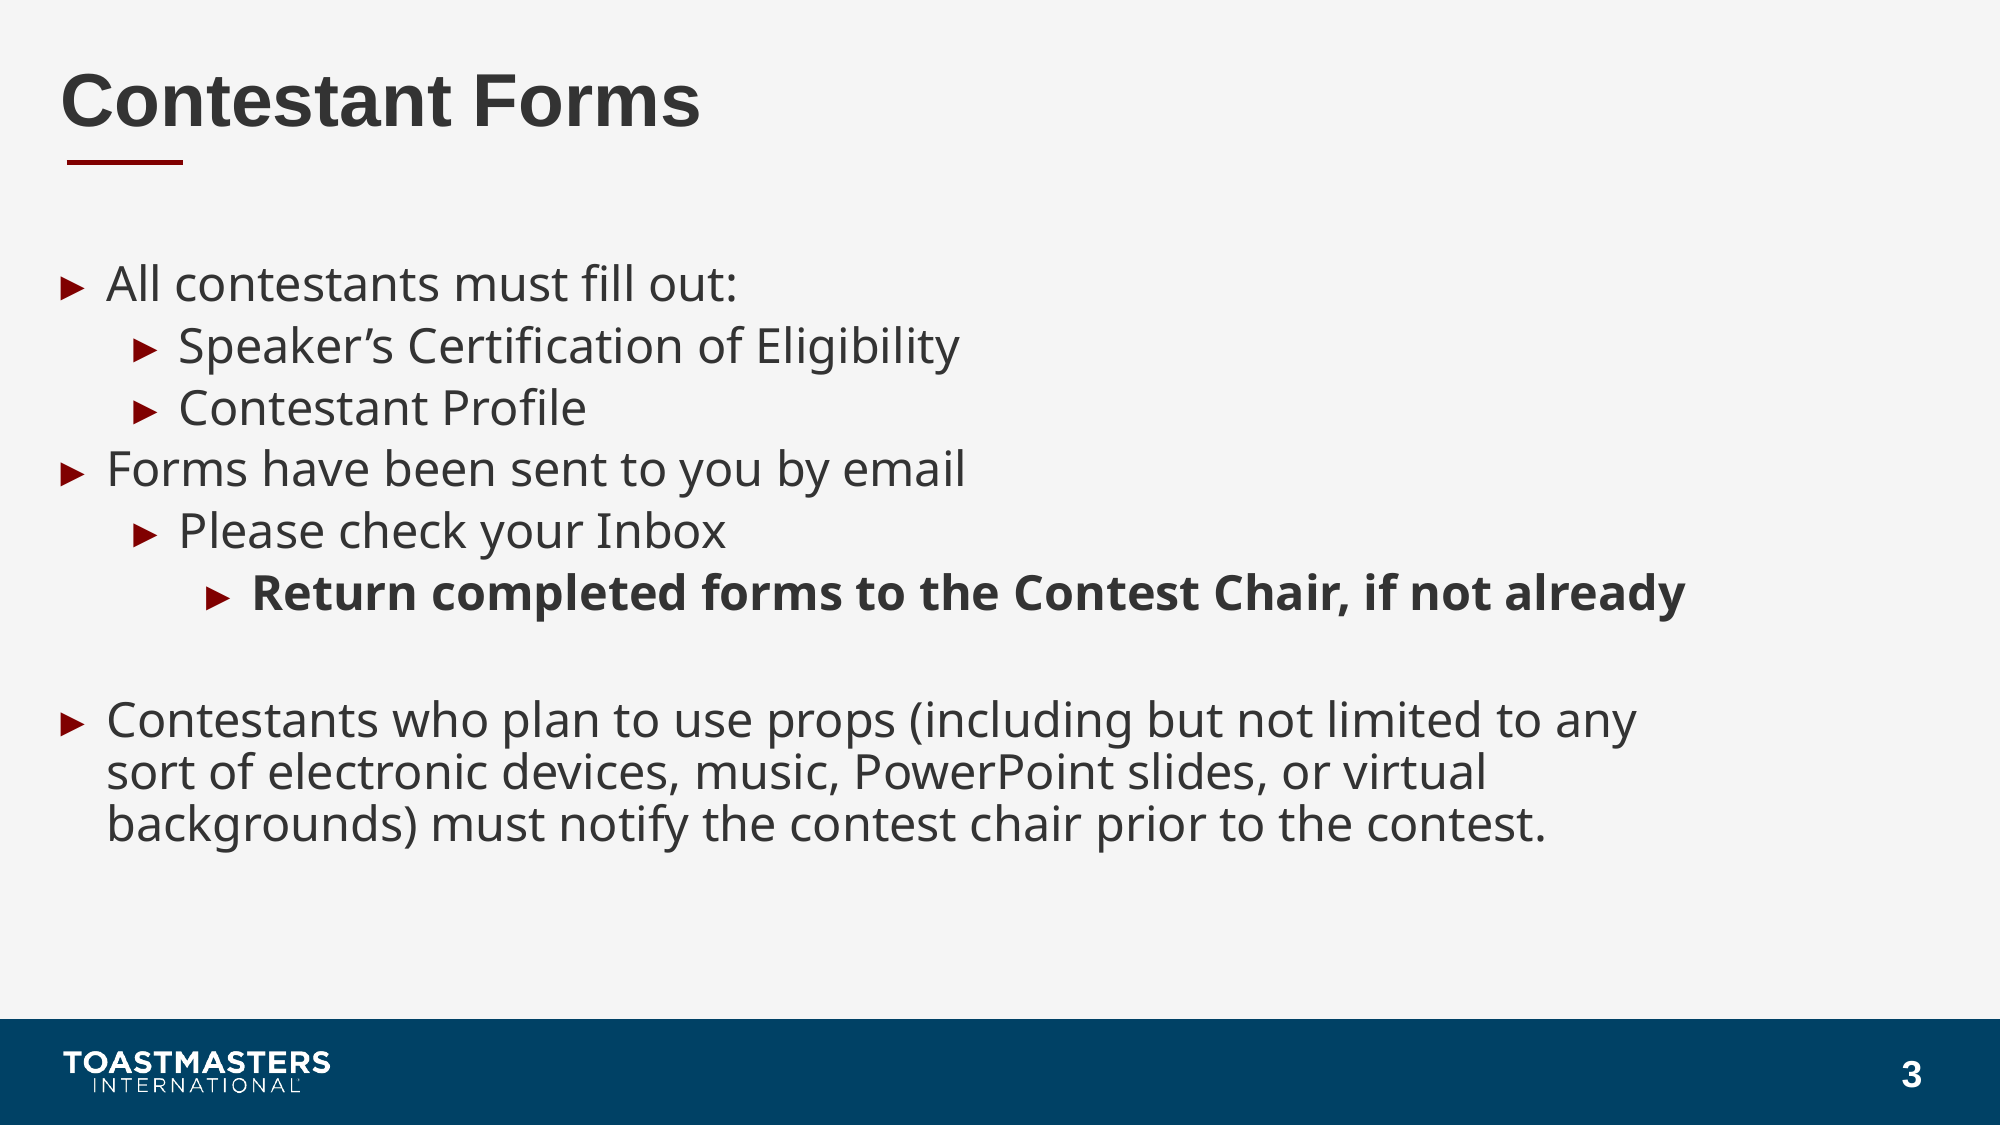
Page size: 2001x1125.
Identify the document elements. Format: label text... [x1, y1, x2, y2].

slide_number 4 [1487, 1042, 1938, 1103]
title Contestant Forms [45, 48, 1957, 155]
list All contestants must fill out: Speaker’s Certification of Eligibility Contestant Profile Forms have been sent to you by email Please check your Inbox Return completed forms to the Contest Chair, if not already Contestants who plan to use props (including but not limited to any sort of electronic devices, music, PowerPoint slides, or virtual backgrounds) must notify the contest chair prior to the contest. [45, 251, 1703, 963]
picture [51, 1036, 343, 1103]
